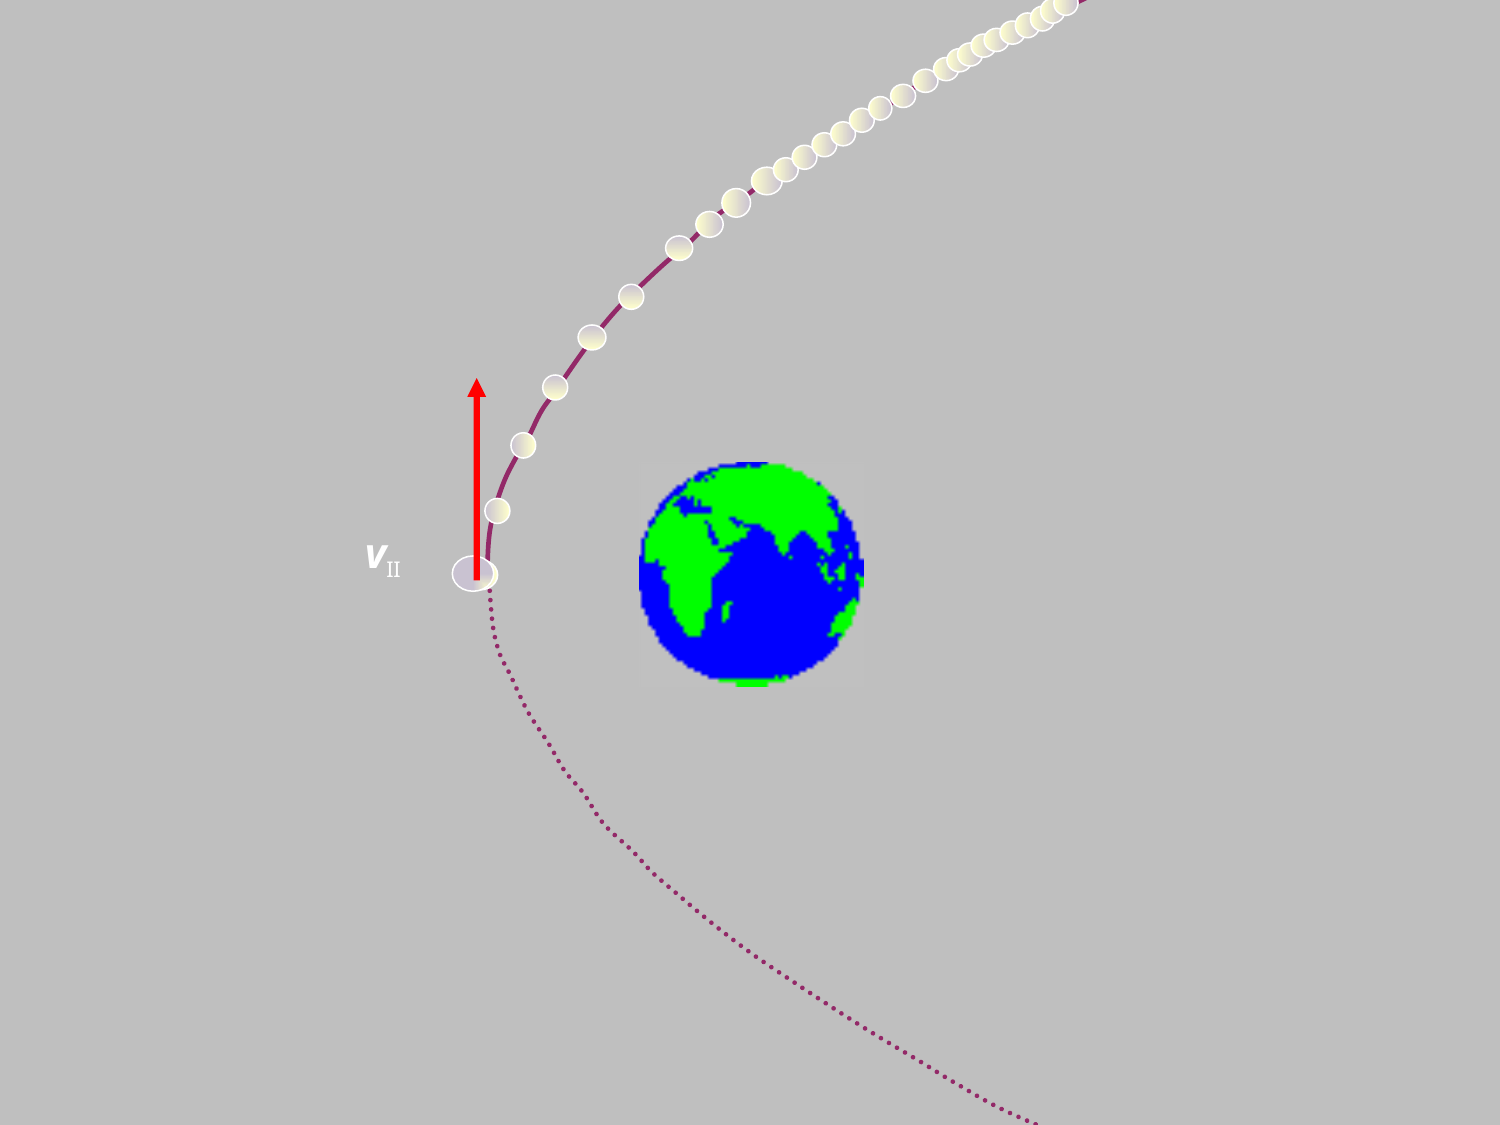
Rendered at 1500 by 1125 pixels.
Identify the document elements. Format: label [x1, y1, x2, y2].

picture [639, 462, 864, 688]
text_box [487, 0, 1500, 1125]
text_box [349, 377, 494, 592]
